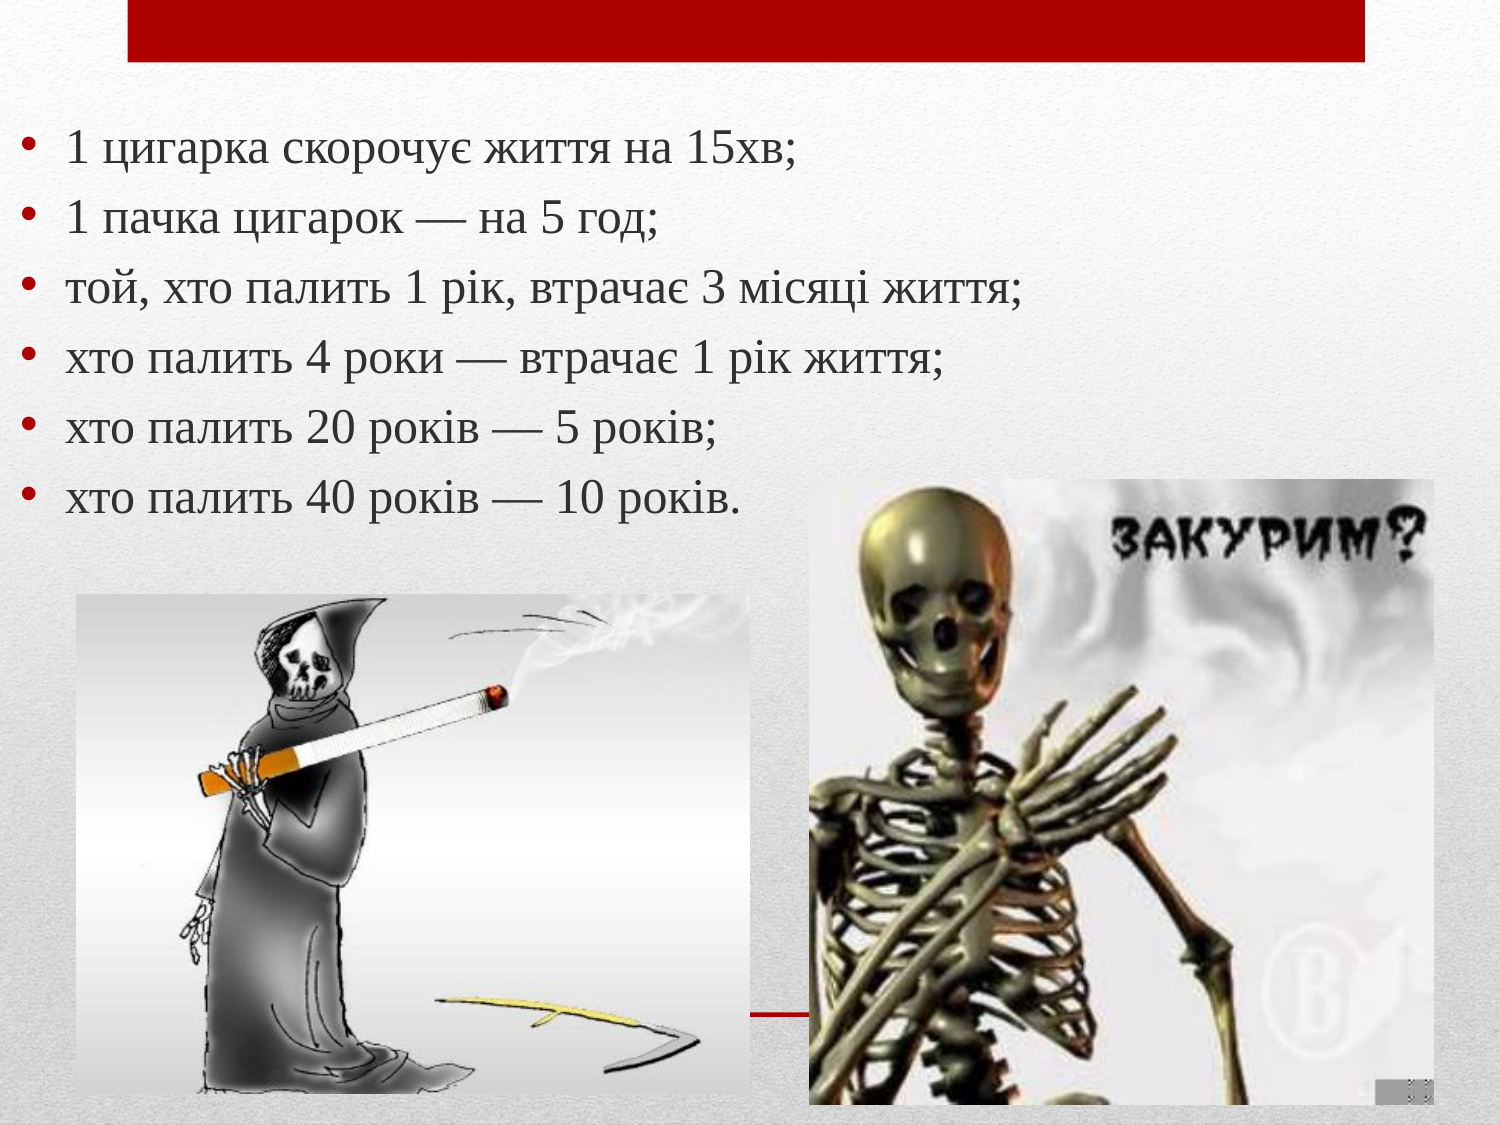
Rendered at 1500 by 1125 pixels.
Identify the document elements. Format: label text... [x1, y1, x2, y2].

picture [75, 594, 751, 1095]
picture [808, 479, 1435, 1106]
list 1 цигарка скорочує життя на 15хв; 1 пачка цигарок — на 5 год; той, хто палить 1 рік, втрачає 3 місяці життя; хто палить 4 роки — втрачає 1 рік життя; хто палить 20 років — 5 років; хто палить 40 років — 10 років. [5, 0, 1150, 759]
